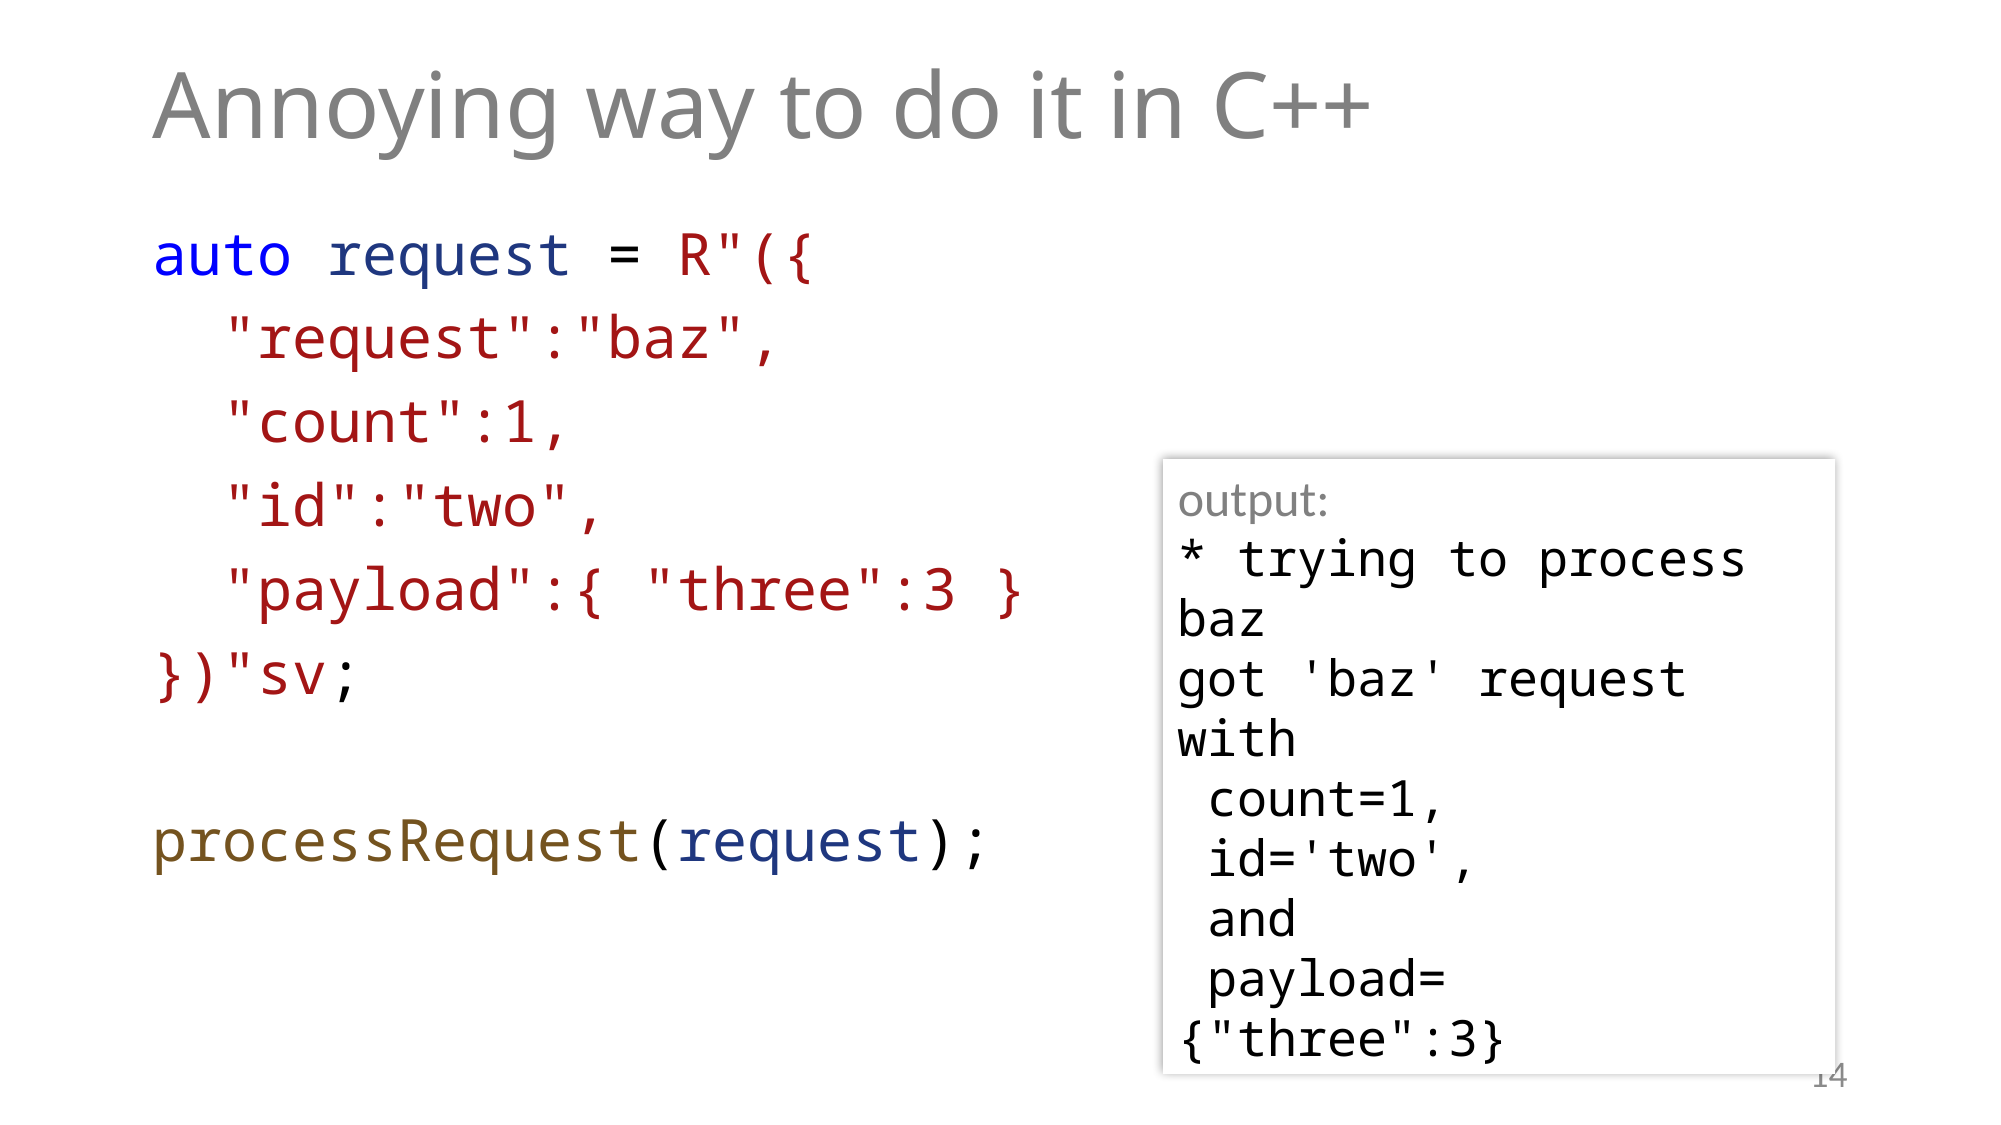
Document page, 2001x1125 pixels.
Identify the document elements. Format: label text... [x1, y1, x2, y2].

slide_number 14 [1412, 1042, 1863, 1103]
text_box output: * trying to process baz got 'baz' request with count=1, id='two', and payload= {"three":3} [1163, 459, 1836, 1074]
list auto request = R"({ "request":"baz", "count":1, "id":"two", "payload":{ "three":3 } })"sv; processRequest(request); [137, 217, 1863, 1043]
title Annoying way to do it in C++ [137, 0, 1863, 217]
